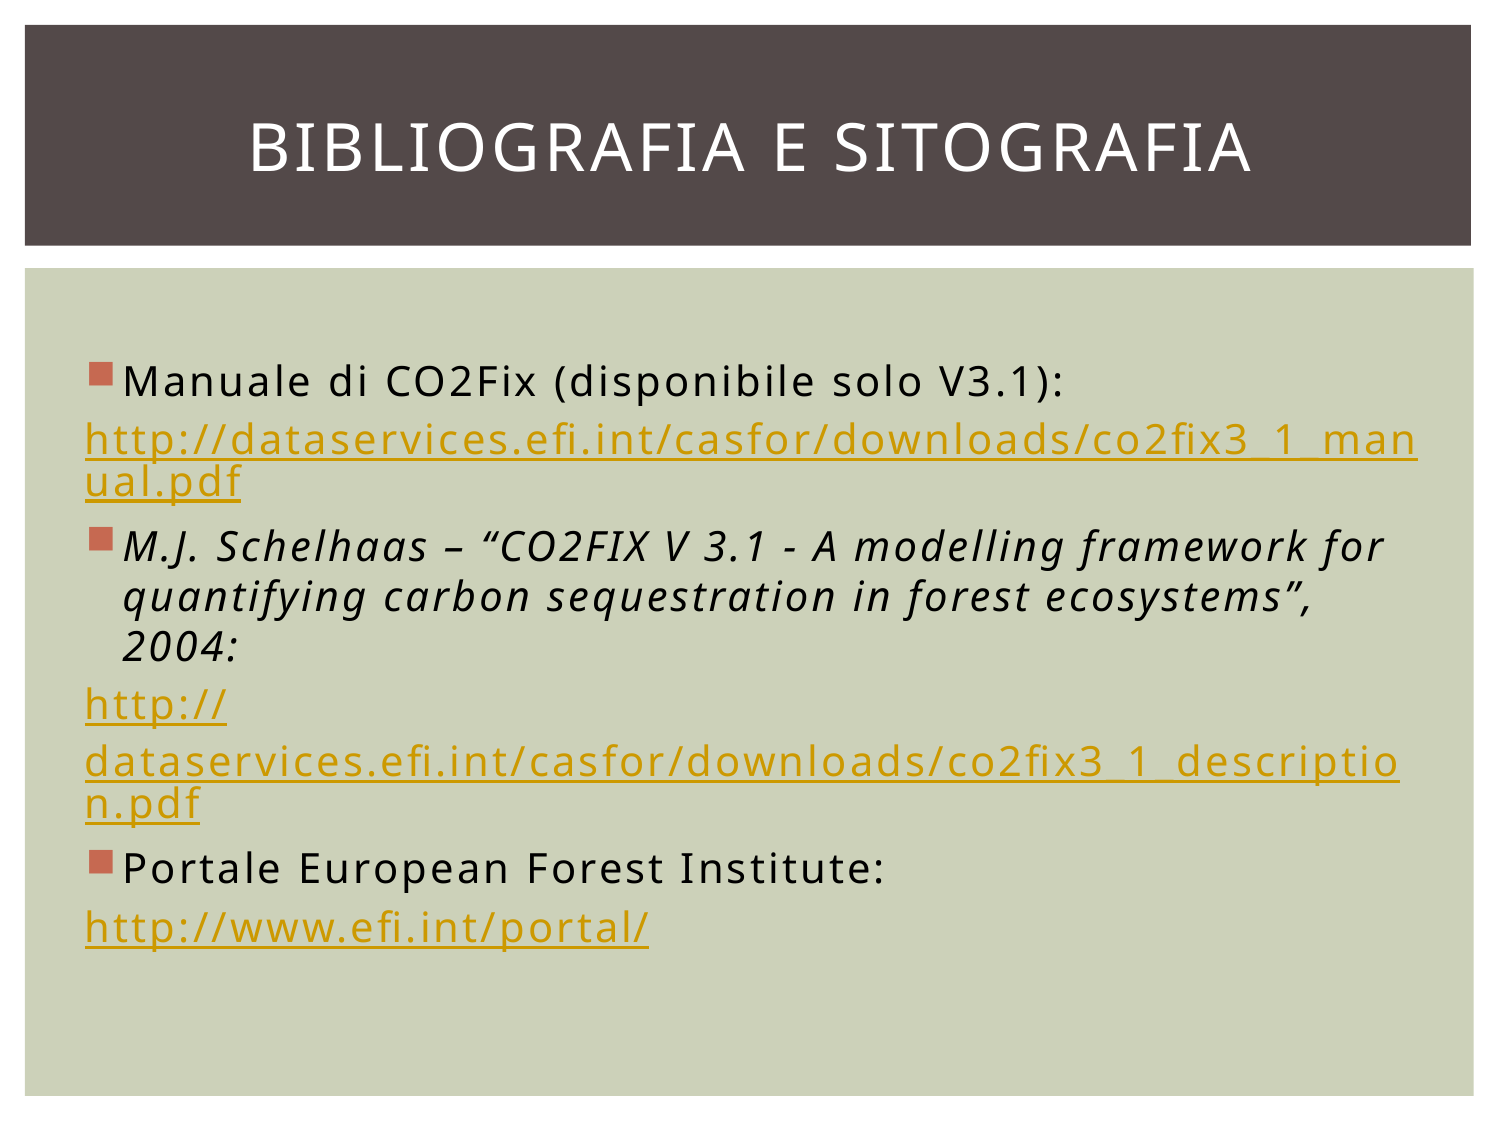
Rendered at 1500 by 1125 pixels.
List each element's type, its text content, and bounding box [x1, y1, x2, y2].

title Bibliografia e sitografia [62, 58, 1438, 232]
list Manuale di CO2Fix (disponibile solo V3.1): http://dataservices.efi.int/casfor/downloads/co2fix3_1_manual.pdf M.J. Schelhaas – “CO2FIX V 3.1 - A modelling framework for quantifying carbon sequestration in forest ecosystems”, 2004: http://dataservices.efi.int/casfor/downloads/co2fix3_1_description.pdf Portale European Forest Institute: http://www.efi.int/portal/ [62, 281, 1442, 1005]
